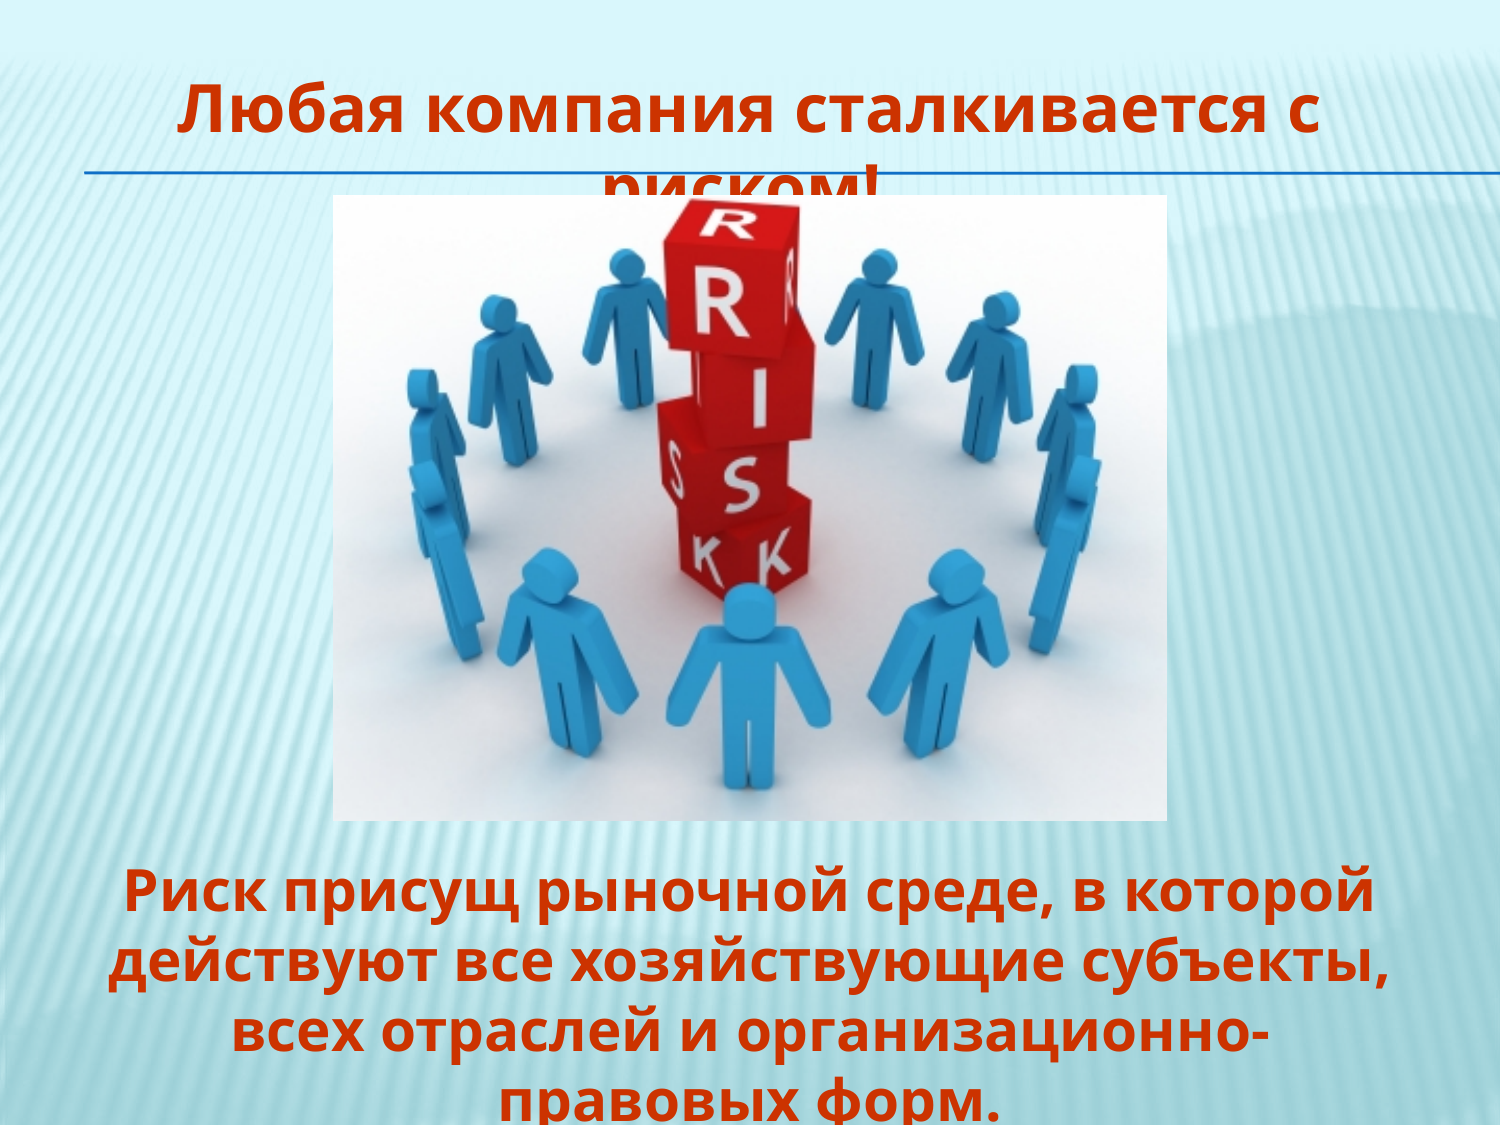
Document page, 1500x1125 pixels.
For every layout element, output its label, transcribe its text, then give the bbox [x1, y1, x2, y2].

text_box Риск присущ рыночной среде, в которой действуют все хозяйствующие субъекты, всех отраслей и организационно-правовых форм. [81, 846, 1418, 1125]
text_box Любая компания сталкивается с риском! [35, 58, 1465, 234]
picture [332, 194, 1167, 821]
